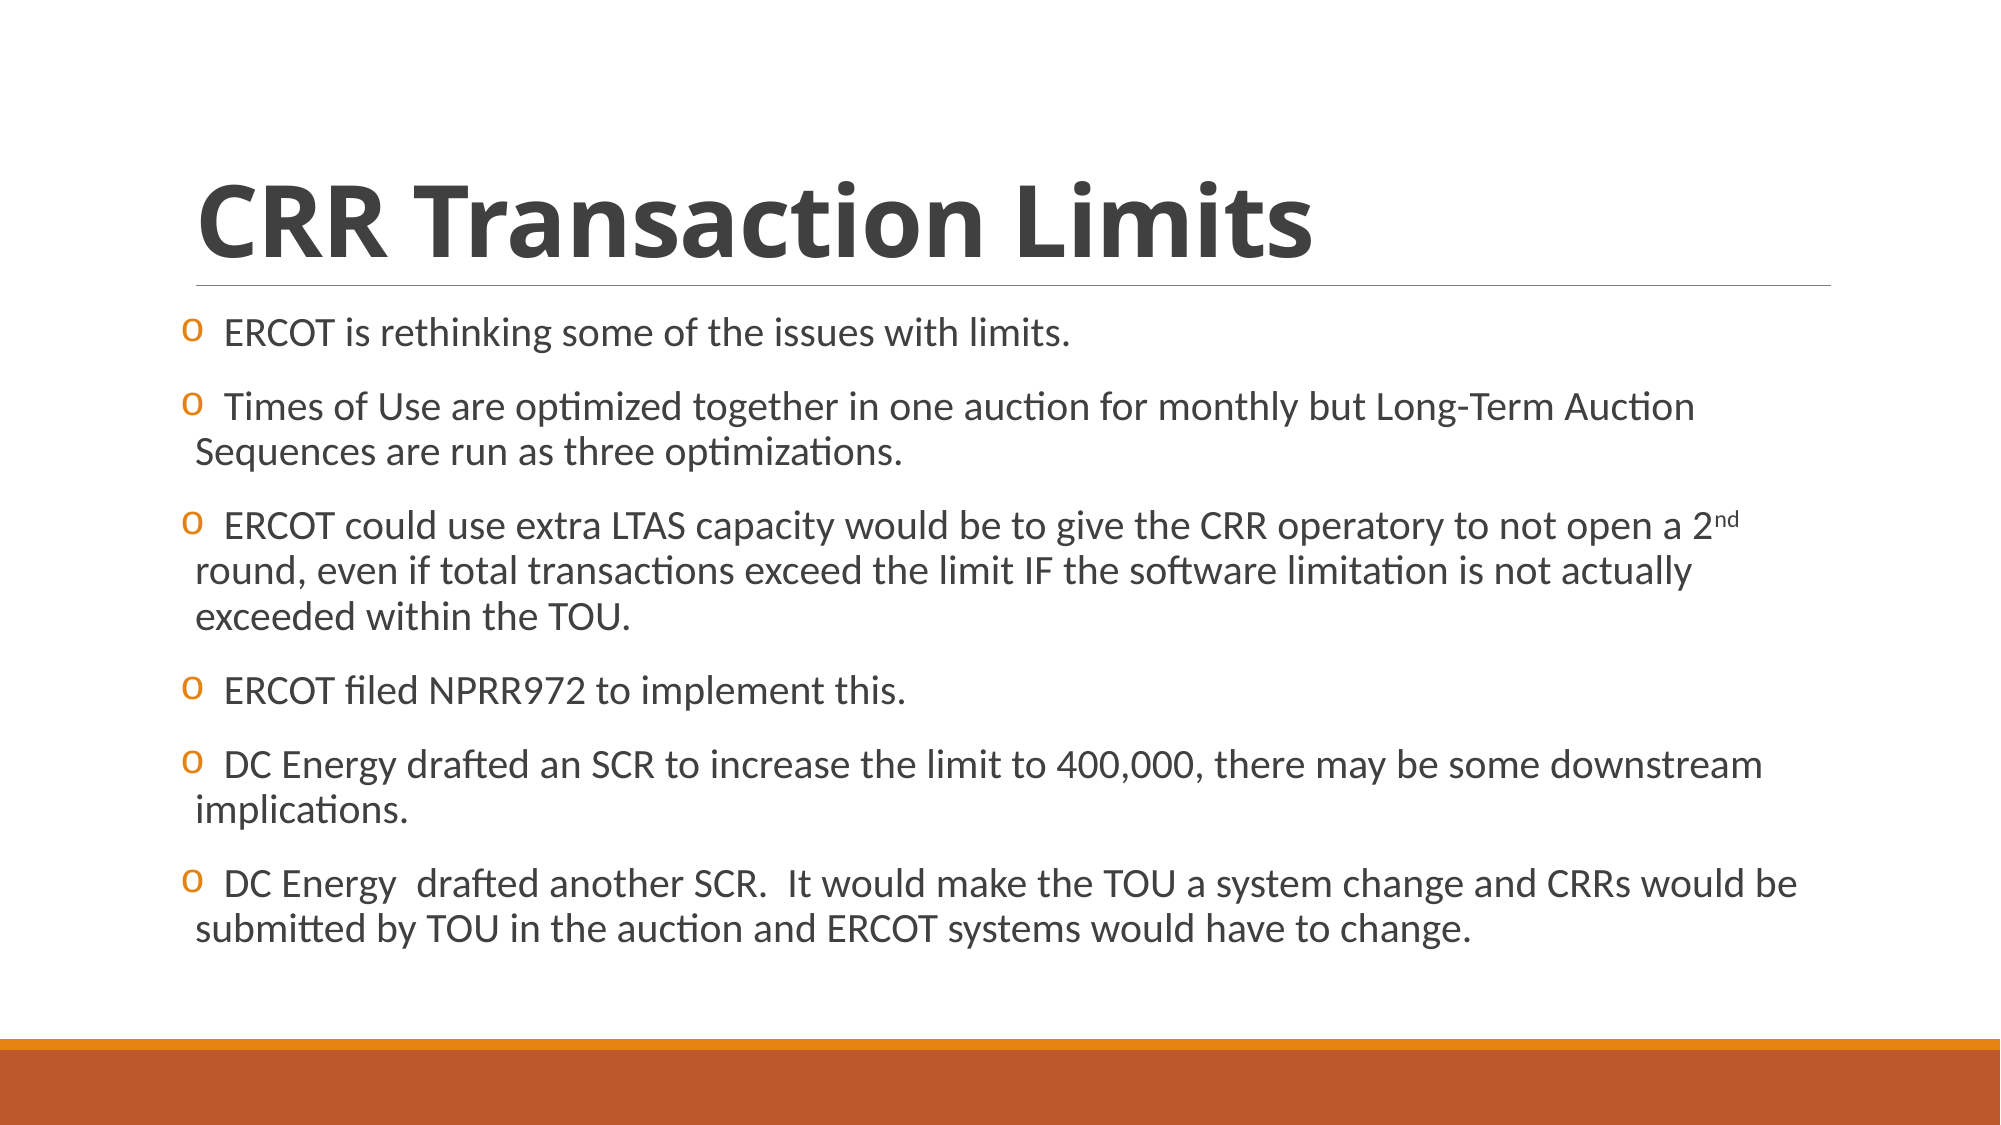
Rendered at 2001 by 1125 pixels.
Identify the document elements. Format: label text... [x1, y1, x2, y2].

list ERCOT is rethinking some of the issues with limits. Times of Use are optimized together in one auction for monthly but Long-Term Auction Sequences are run as three optimizations. ERCOT could use extra LTAS capacity would be to give the CRR operatory to not open a 2nd round, even if total transactions exceed the limit IF the software limitation is not actually exceeded within the TOU. ERCOT filed NPRR972 to implement this. DC Energy drafted an SCR to increase the limit to 400,000, there may be some downstream implications. DC Energy drafted another SCR. It would make the TOU a system change and CRRs would be submitted by TOU in the auction and ERCOT systems would have to change. [180, 302, 1830, 963]
title CRR Transaction Limits [180, 47, 1830, 285]
